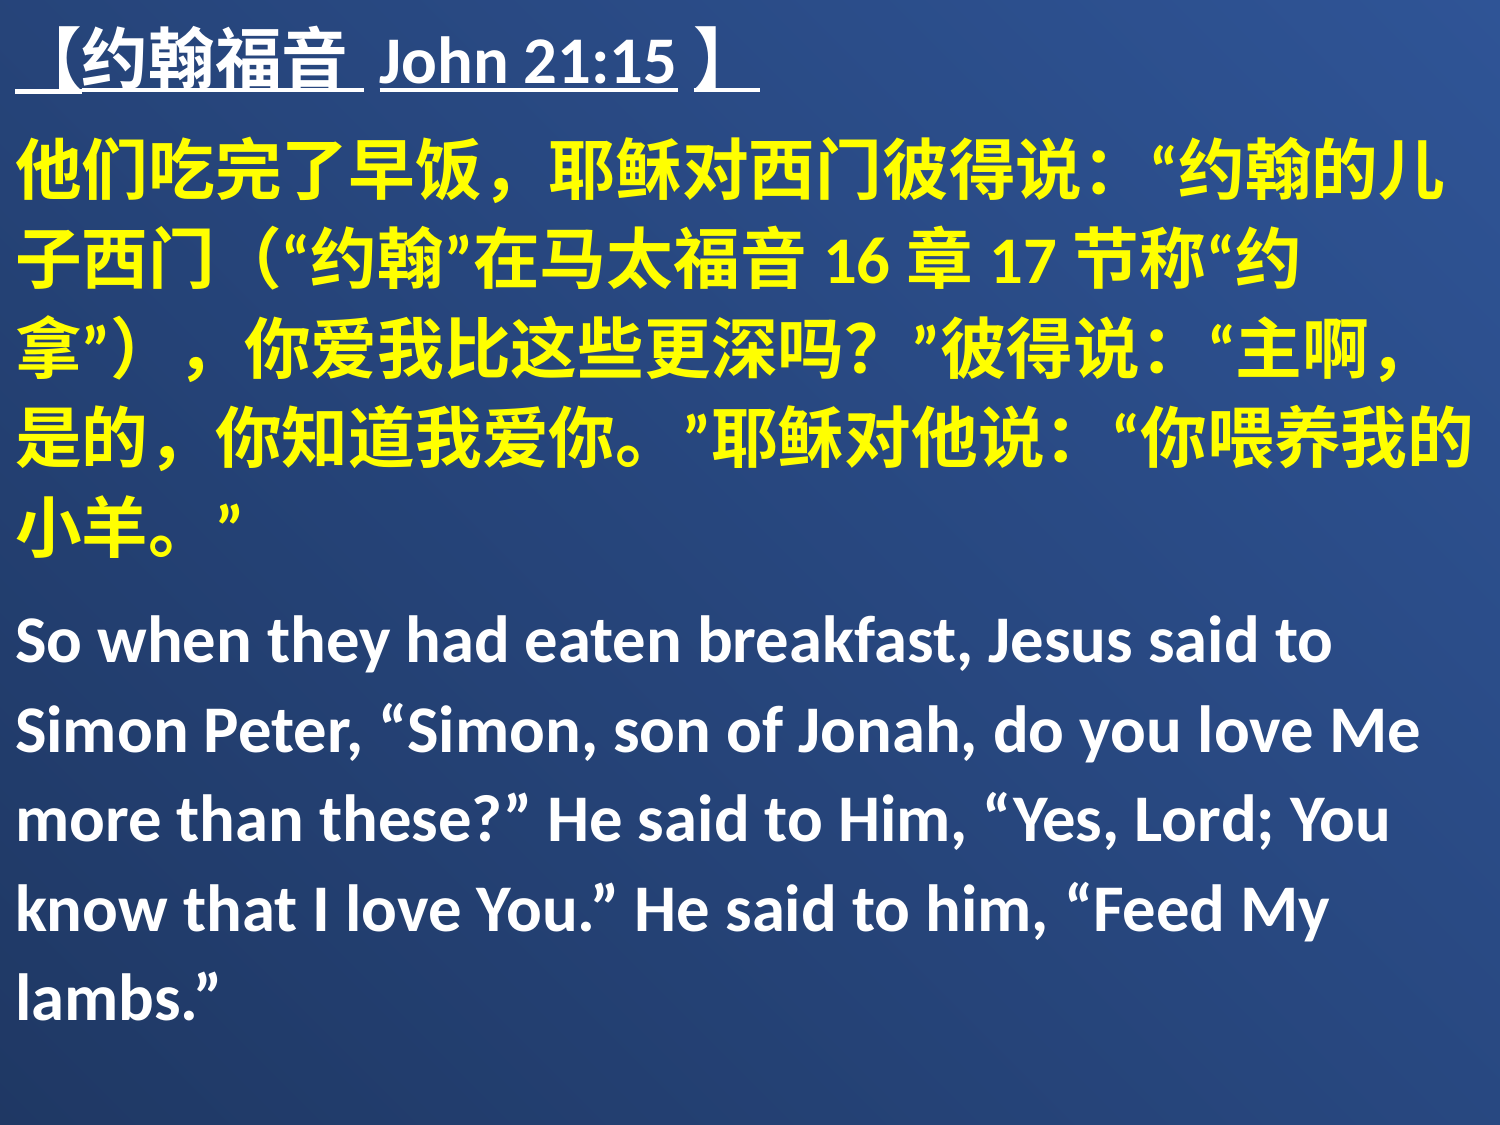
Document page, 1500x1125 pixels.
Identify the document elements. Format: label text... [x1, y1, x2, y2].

subtitle 【约翰福音 John 21:15】 他们吃完了早饭，耶稣对西门彼得说：“约翰的儿子西门（“约翰”在马太福音16章17节称“约拿”），你爱我比这些更深吗？”彼得说：“主啊，是的，你知道我爱你。”耶稣对他说：“你喂养我的小羊。” So when they had eaten breakfast, Jesus said to Simon Peter, “Simon, son of Jonah, do you love Me more than these?” He said to Him, “Yes, Lord; You know that I love You.” He said to him, “Feed My lambs.” [0, 0, 1500, 1125]
